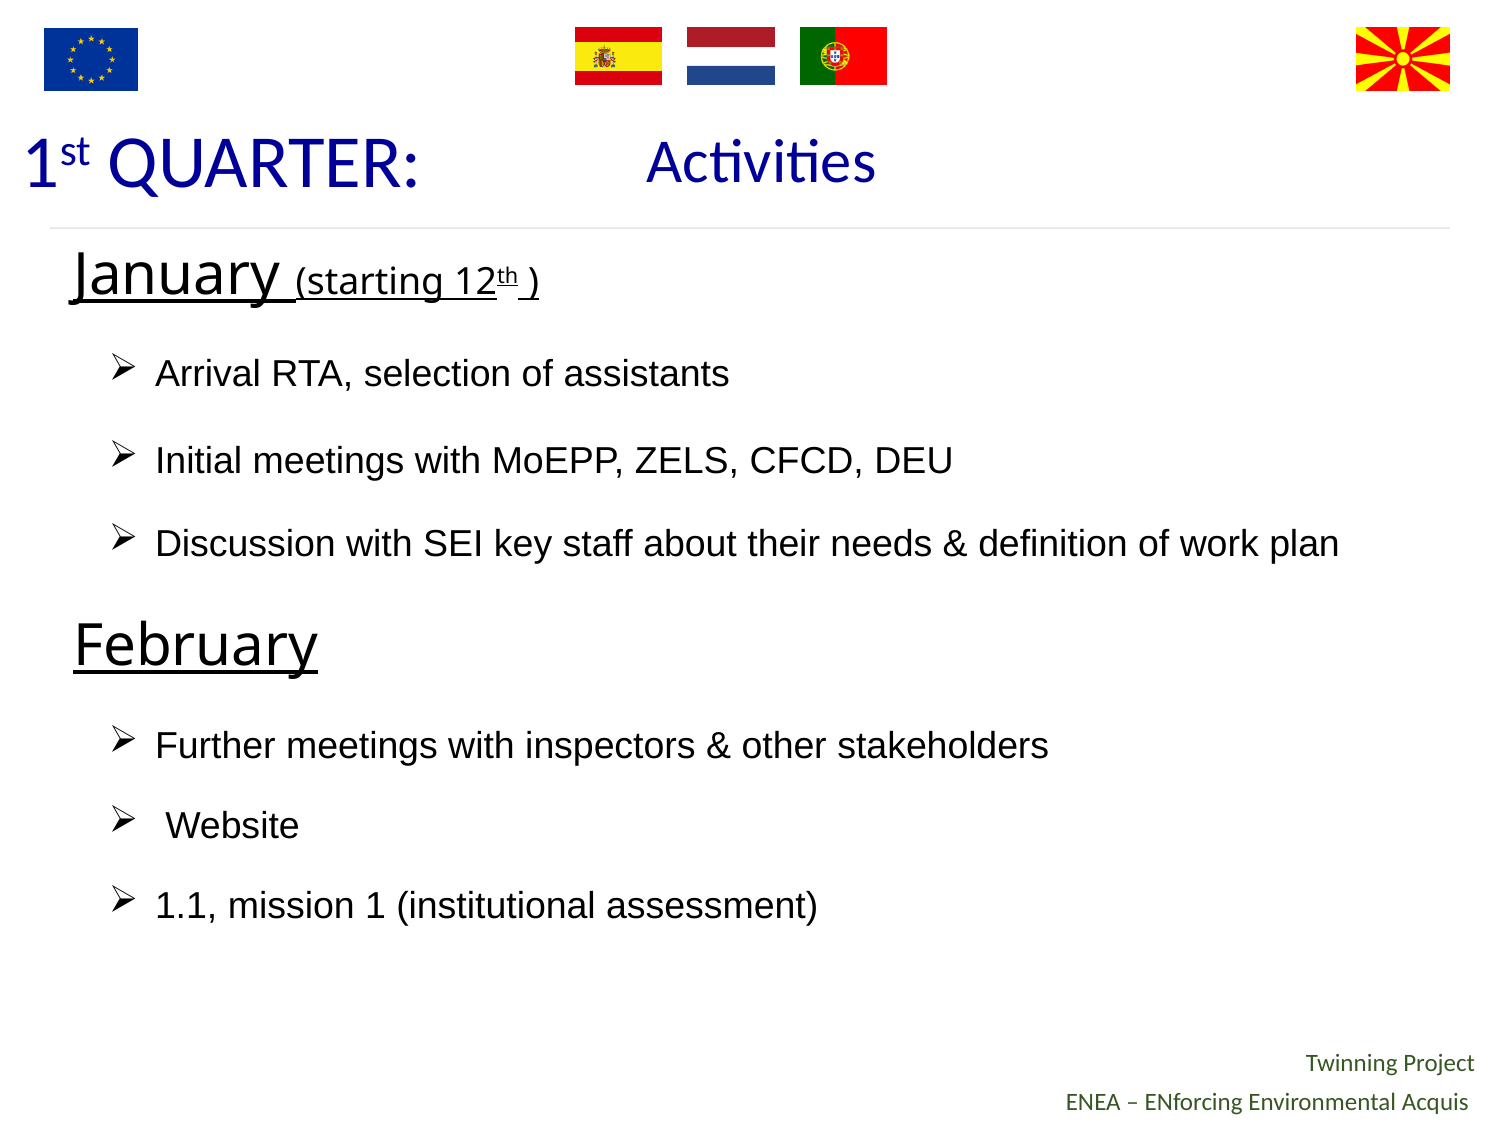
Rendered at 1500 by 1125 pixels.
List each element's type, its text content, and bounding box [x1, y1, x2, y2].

text_box February [58, 611, 375, 685]
text_box Initial meetings with MoEPP, ZELS, CFCD, DEU [94, 402, 1032, 485]
text_box Website [94, 768, 1383, 854]
text_box January (starting 12th ) [58, 240, 716, 314]
text_box Further meetings with inspectors & other stakeholders [94, 688, 1097, 774]
title Activities [451, 109, 1072, 204]
footer Twinning Project ENEA – ENforcing Environmental Acquis [1041, 1027, 1491, 1125]
text_box 1.1, mission 1 (institutional assessment) [94, 854, 1097, 933]
text_box 1st QUARTER: [0, 118, 444, 212]
text_box Discussion with SEI key staff about their needs & definition of work plan [94, 485, 1442, 572]
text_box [44, 27, 1450, 91]
text_box Arrival RTA, selection of assistants [94, 316, 1418, 402]
